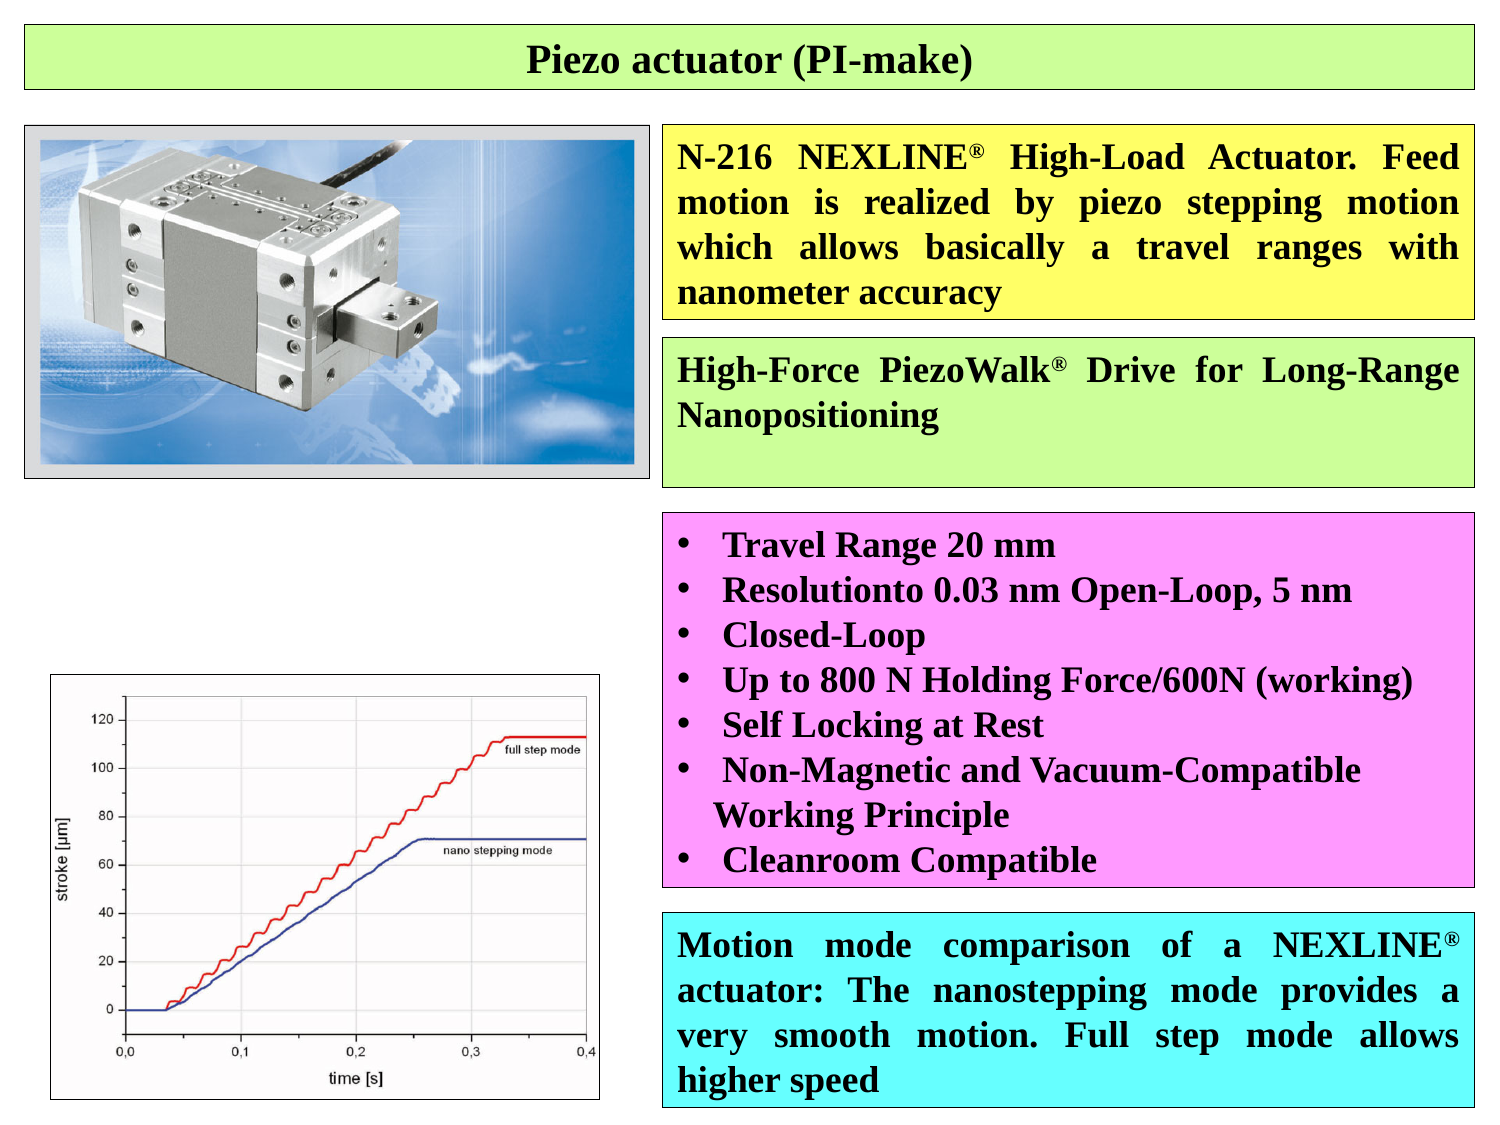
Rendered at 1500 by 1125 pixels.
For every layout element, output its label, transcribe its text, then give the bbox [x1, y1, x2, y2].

text_box Travel Range 20 mm Resolutionto 0.03 nm Open-Loop, 5 nm Closed-Loop Up to 800 N Holding Force/600N (working) Self Locking at Rest Non-Magnetic and Vacuum-Compatible Working Principle Cleanroom Compatible [662, 512, 1475, 888]
text_box N-216 NEXLINE® High-Load Actuator. Feed motion is realized by piezo stepping motion which allows basically a travel ranges with nanometer accuracy [662, 124, 1475, 320]
text_box Piezo actuator (PI-make) [24, 24, 1475, 90]
text_box Motion mode comparison of a NEXLINE® actuator: The nanostepping mode provides a very smooth motion. Full step mode allows higher speed [662, 912, 1475, 1108]
text_box High-Force PiezoWalk® Drive for Long-Range Nanopositioning [662, 337, 1475, 488]
picture [49, 674, 601, 1101]
picture [24, 124, 651, 480]
